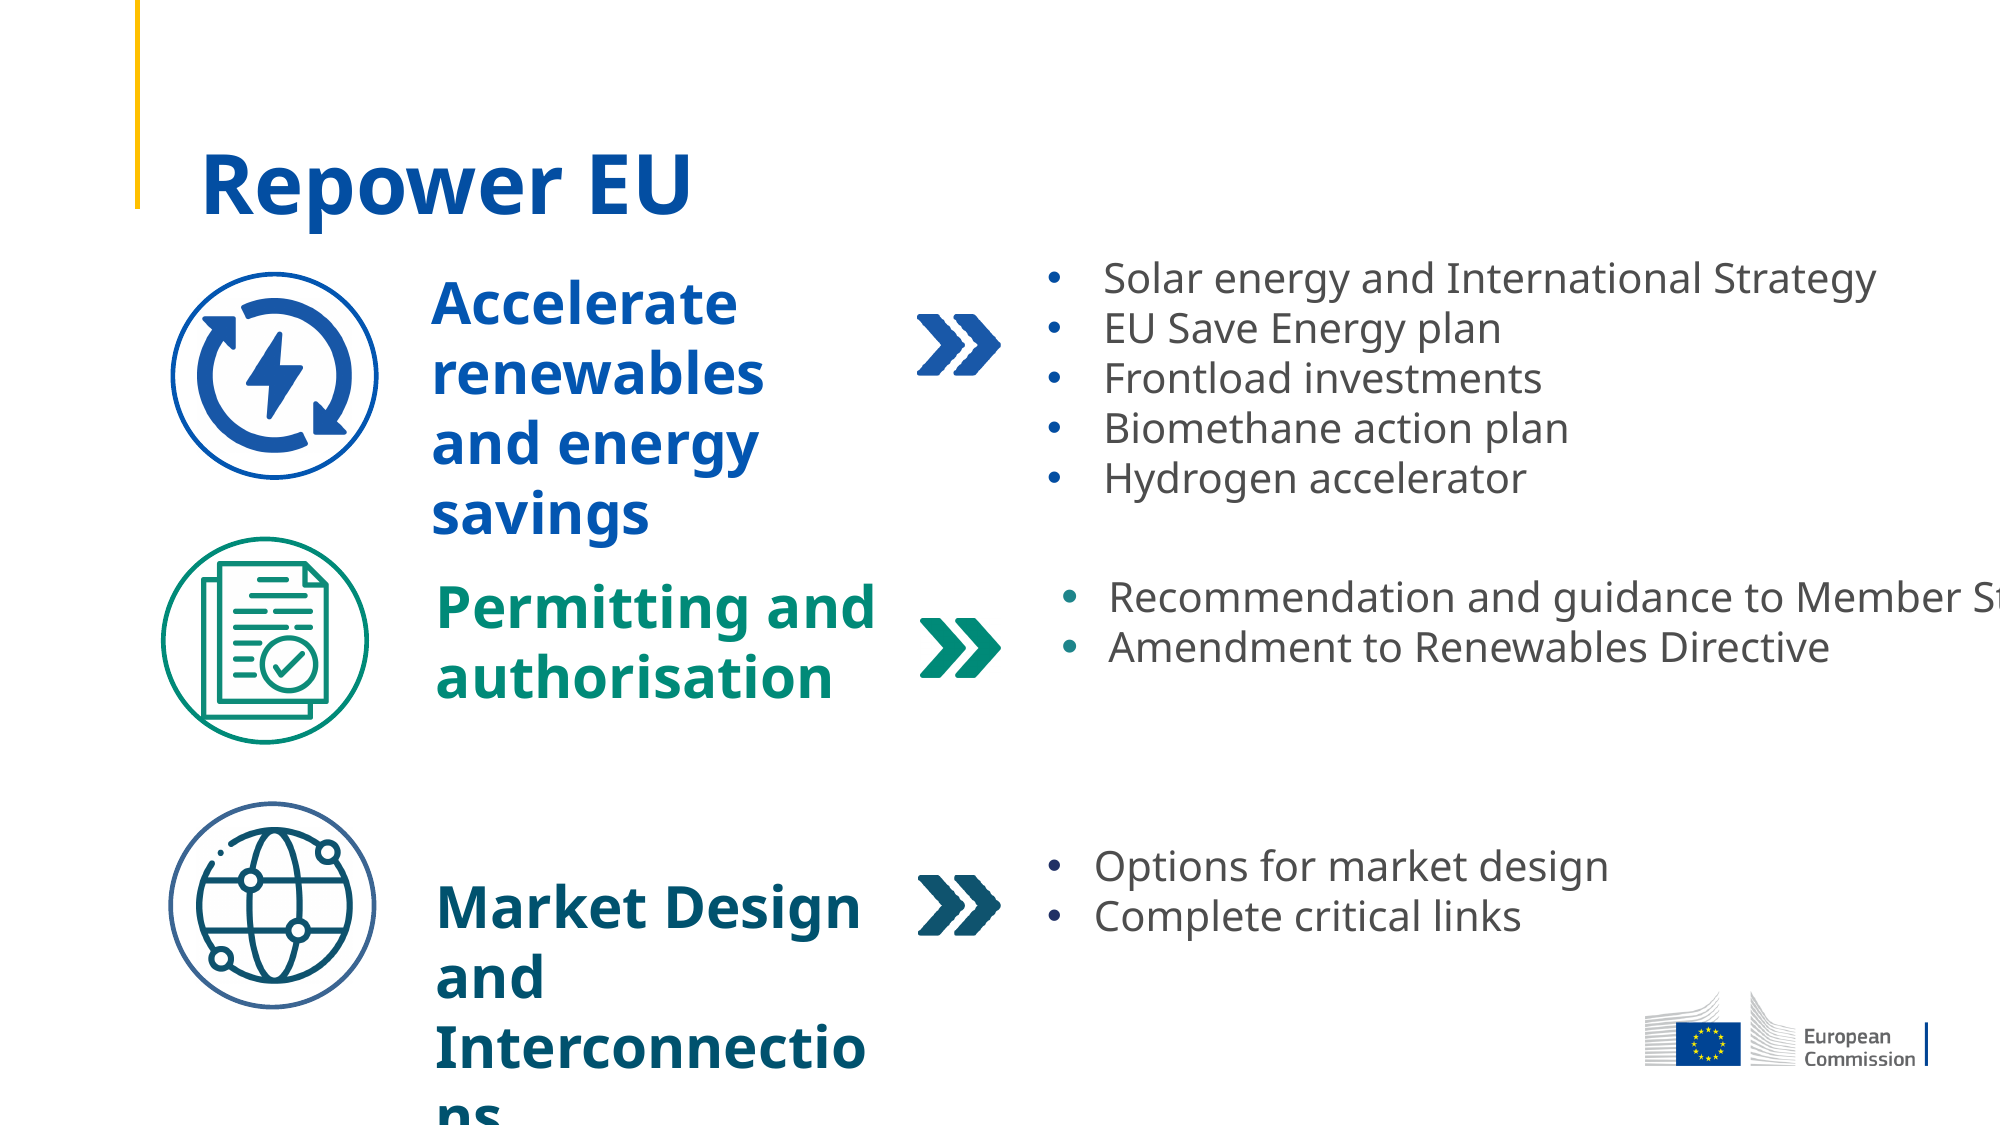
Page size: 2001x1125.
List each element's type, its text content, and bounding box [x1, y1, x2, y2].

text_box Recommendation and guidance to Member States Amendment to Renewables Directive [1046, 563, 1926, 768]
picture [918, 875, 1001, 936]
text_box Market Design and Interconnections [420, 862, 921, 1125]
text_box [353, 841, 376, 970]
text_box Options for market design Complete critical links [1032, 832, 1912, 1018]
picture [920, 618, 1001, 678]
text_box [172, 274, 377, 478]
picture [1645, 991, 1928, 1066]
text_box [169, 836, 196, 975]
text_box Accelerate renewables and energy savings [416, 258, 990, 554]
text_box Solar energy and International Strategy EU Save Energy plan Frontload investments Biomethane action plan Hydrogen accelerator [1032, 244, 1811, 443]
picture [917, 314, 1001, 376]
text_box Repower EU [184, 104, 1910, 233]
text_box [206, 984, 339, 1009]
picture [196, 827, 353, 984]
text_box [206, 802, 339, 827]
text_box Permitting and authorisation [421, 562, 979, 718]
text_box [163, 538, 367, 743]
